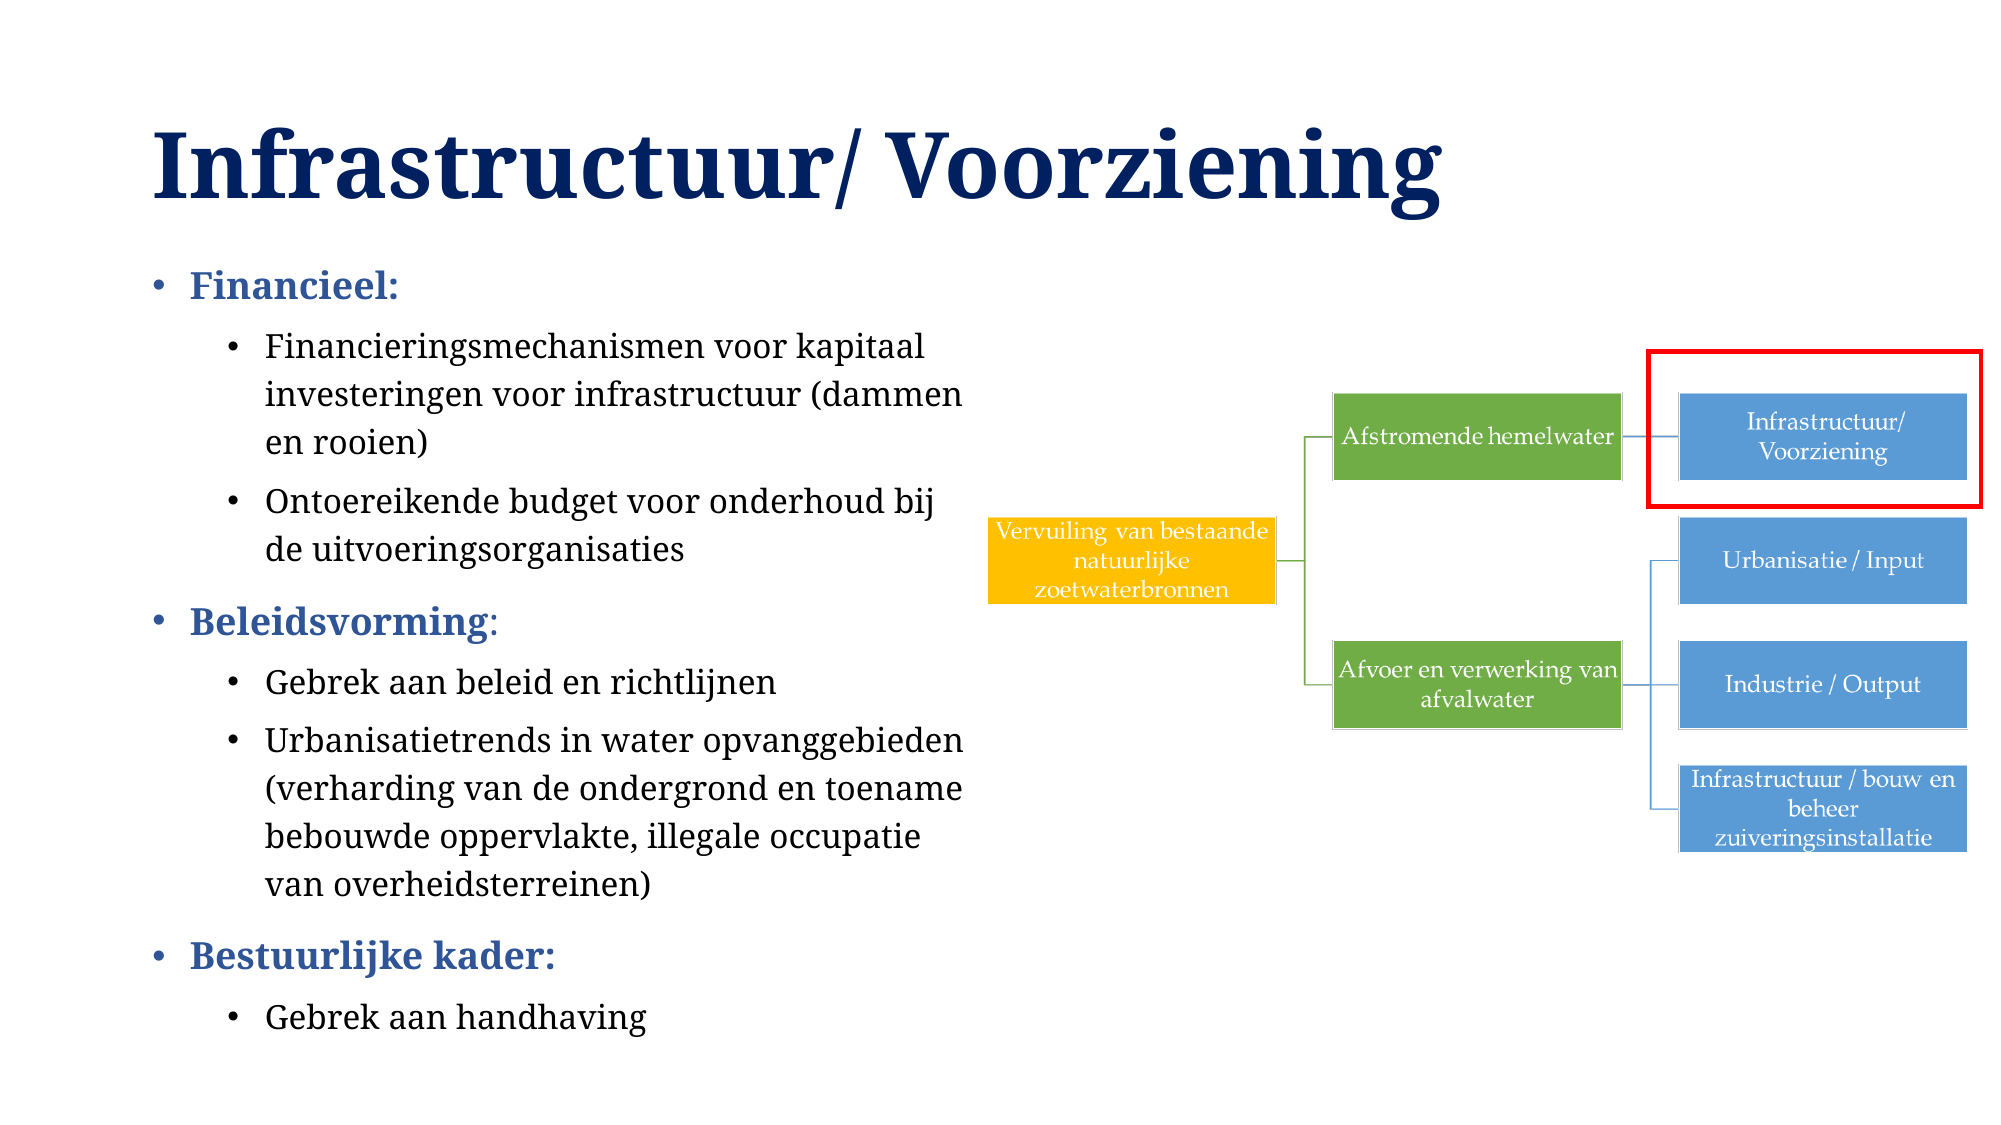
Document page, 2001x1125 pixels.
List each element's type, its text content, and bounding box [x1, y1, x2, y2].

picture [922, 392, 2000, 869]
text_box [1647, 350, 1982, 392]
title Infrastructuur/ Voorziening [137, 59, 1863, 278]
list Financieel: Financieringsmechanismen voor kapitaal investeringen voor infrastructuur (dammen en rooien) Ontoereikende budget voor onderhoud bij de uitvoeringsorganisaties Beleidsvorming: Gebrek aan beleid en richtlijnen Urbanisatietrends in water opvanggebieden (verharding van de ondergrond en toename bebouwde oppervlakte, illegale occupatie van overheidsterreinen) Bestuurlijke kader: Gebrek aan handhaving [137, 245, 999, 960]
